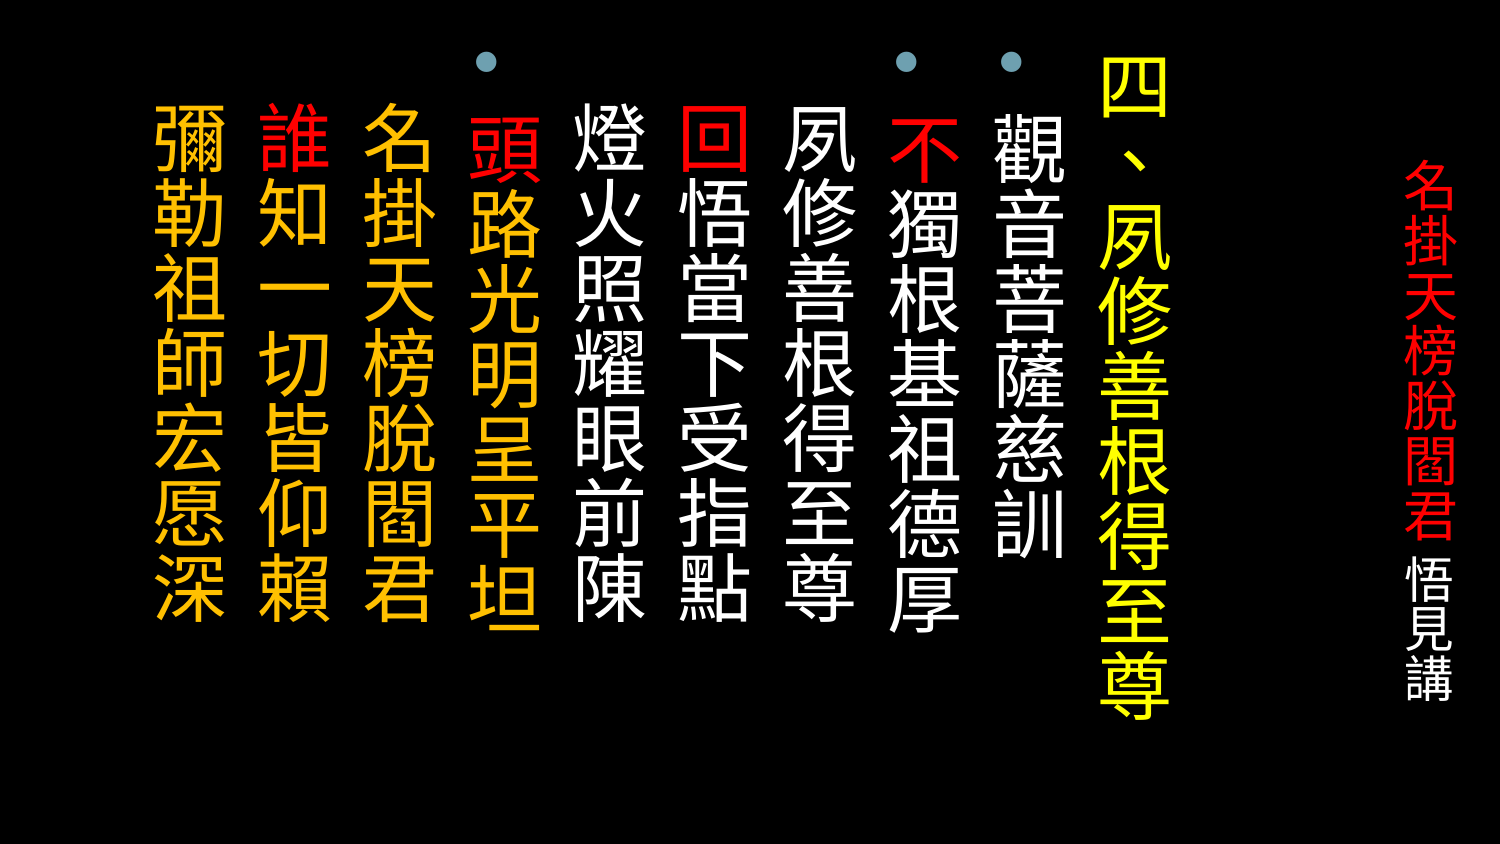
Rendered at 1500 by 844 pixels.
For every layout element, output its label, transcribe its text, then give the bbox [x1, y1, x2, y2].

title 名掛天榜脫閻君 悟見講 [1387, 31, 1471, 830]
list 四、夙修善根得至尊 觀音菩薩慈訓 不獨根基祖德厚 夙修善根得至尊 回悟當下受指點 燈火照耀眼前陳 頭路光明呈平坦 名掛天榜脫閻君 誰知一切皆仰賴 彌勒祖師宏愿深 [29, 27, 1365, 820]
